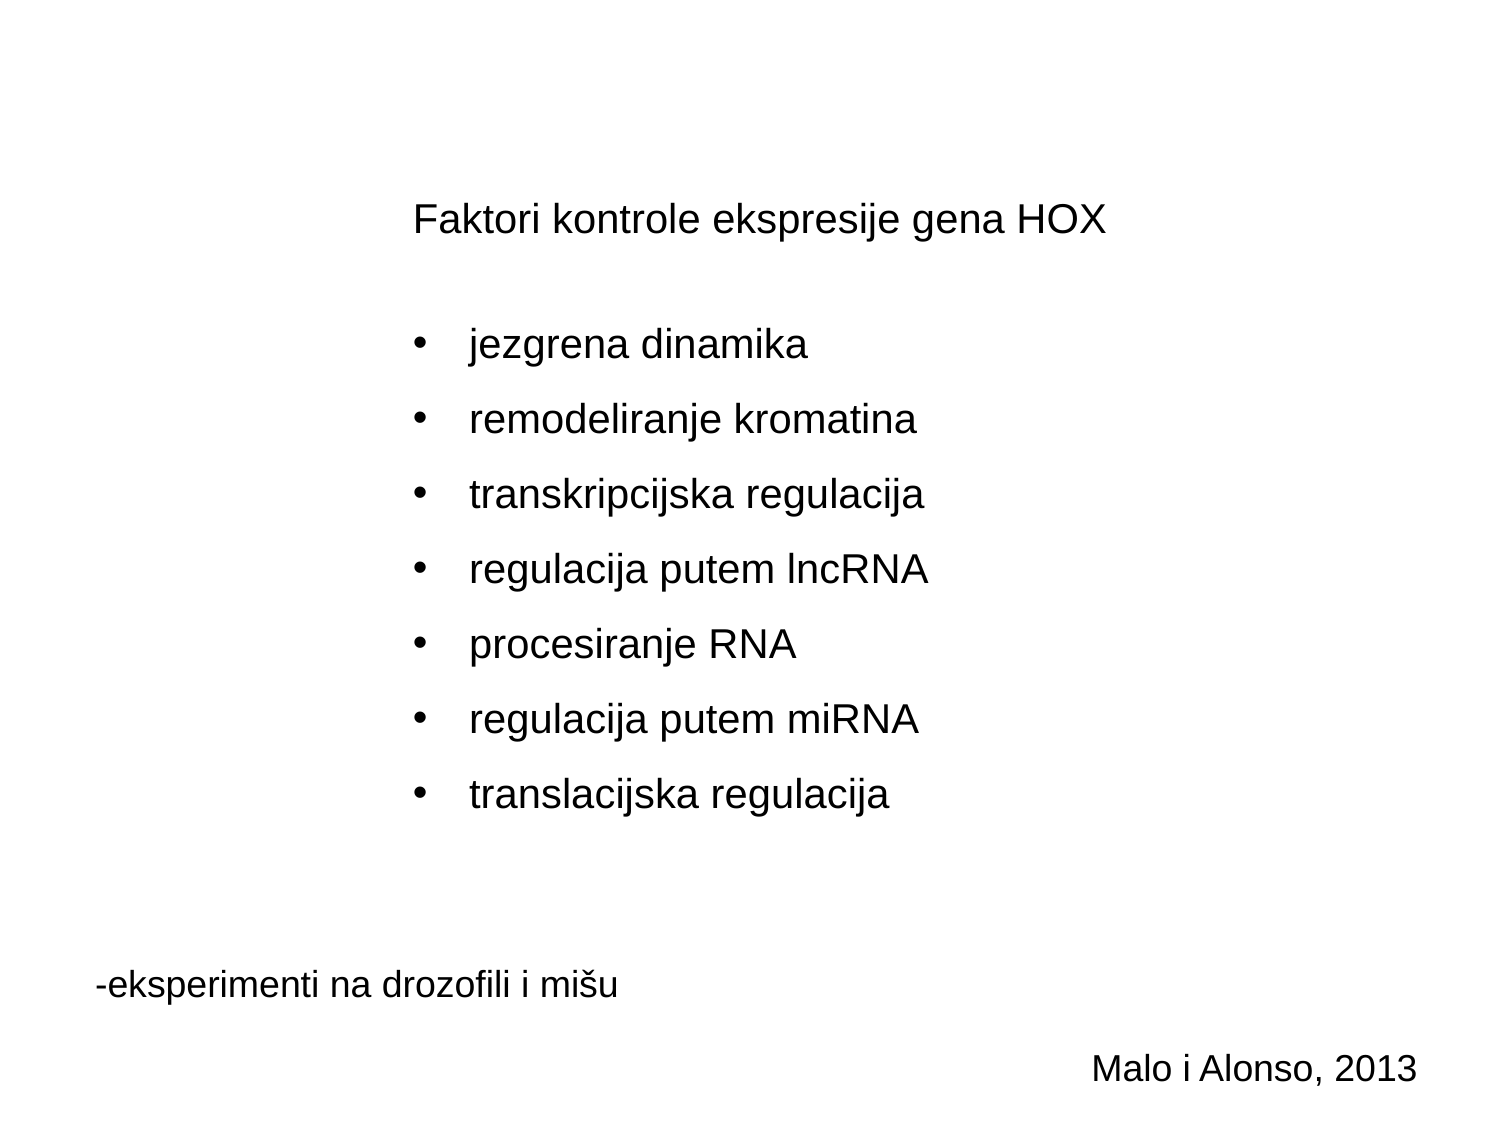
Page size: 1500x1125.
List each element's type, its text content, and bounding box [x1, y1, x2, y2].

text_box Faktori kontrole ekspresije gena HOX jezgrena dinamika remodeliranje kromatina transkripcijska regulacija regulacija putem lncRNA procesiranje RNA regulacija putem miRNA translacijska regulacija [398, 184, 1123, 825]
text_box -eksperimenti na drozofili i mišu [80, 952, 634, 1012]
text_box Malo i Alonso, 2013 [1076, 1036, 1433, 1097]
